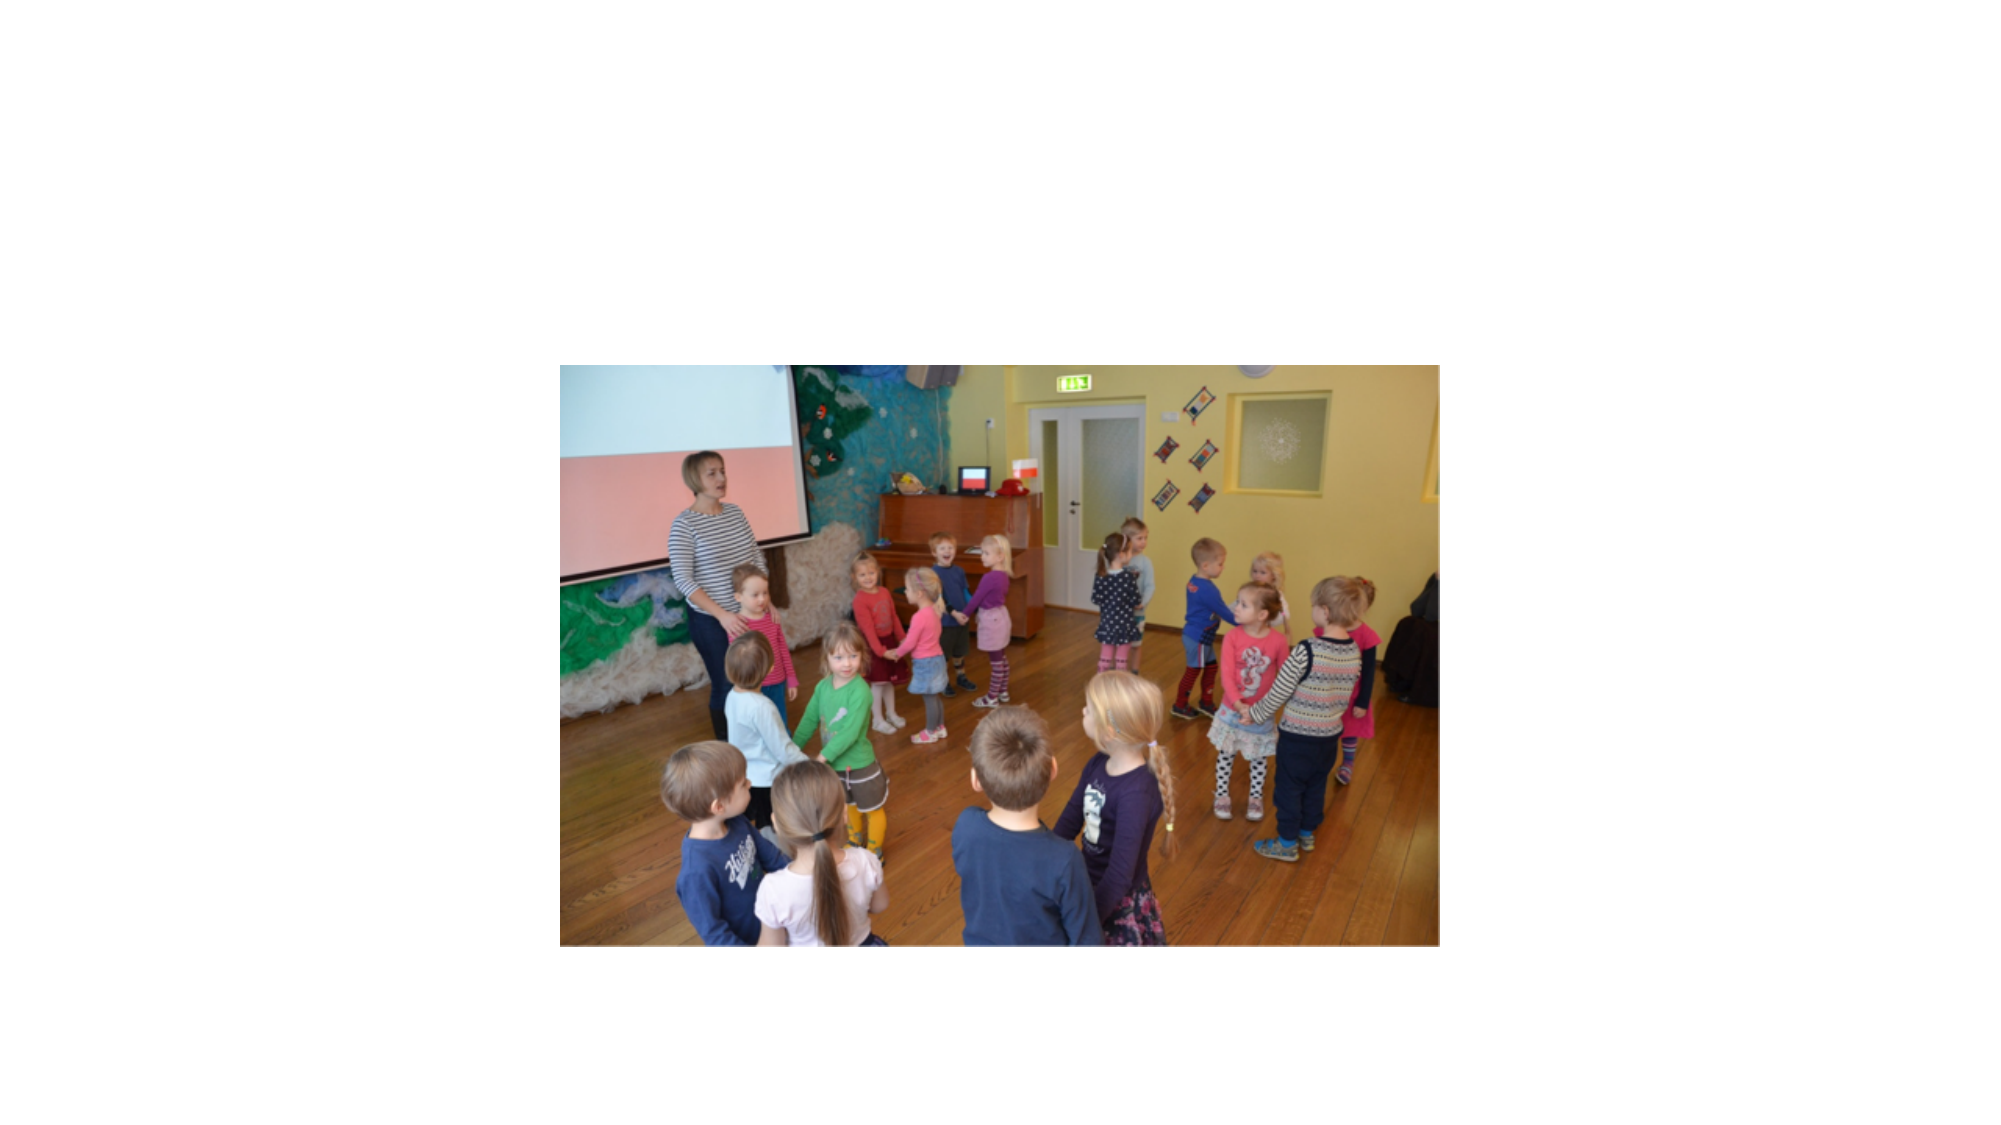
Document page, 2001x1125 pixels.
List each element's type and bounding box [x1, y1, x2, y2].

list [435, 365, 1565, 947]
